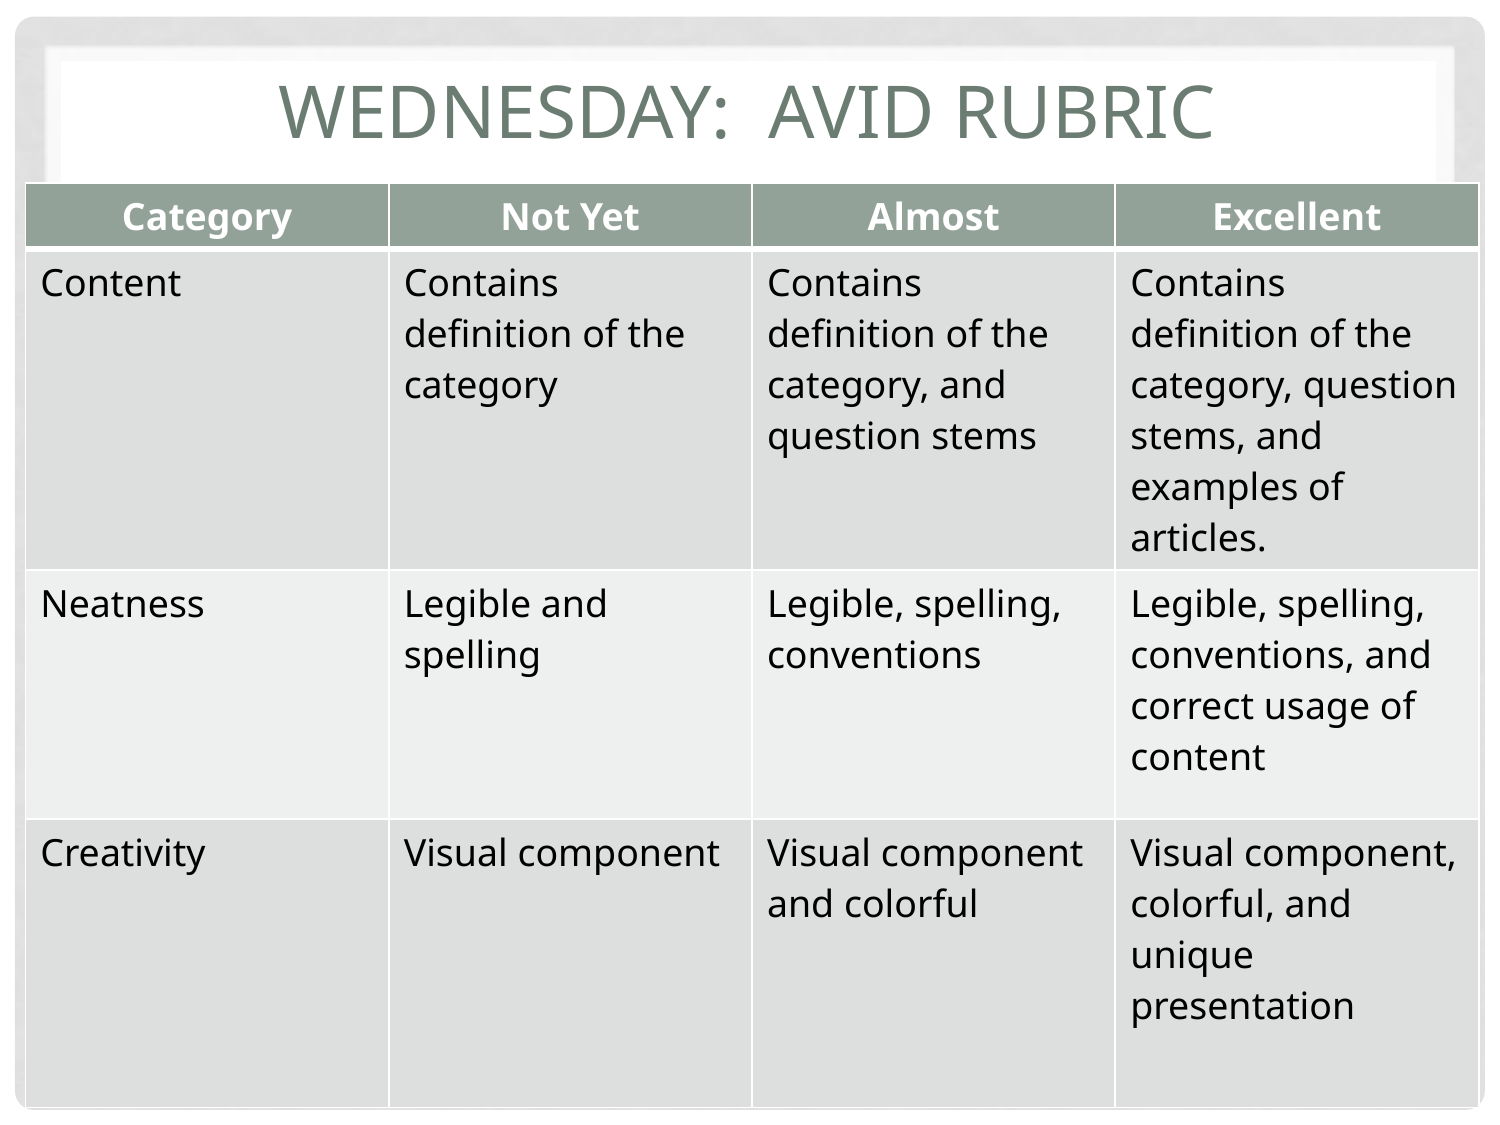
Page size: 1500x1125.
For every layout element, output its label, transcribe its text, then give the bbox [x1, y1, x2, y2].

table_cell Legible, spelling, conventions [753, 571, 1114, 818]
table_header Category [26, 184, 388, 246]
table_header Not Yet [390, 184, 751, 246]
table_header Almost [753, 184, 1114, 246]
table_cell Neatness [26, 571, 388, 818]
table_cell Visual component [390, 820, 751, 1107]
table_cell Contains definition of the category, question stems, and examples of articles. [1116, 252, 1478, 569]
table_cell Contains definition of the category [390, 252, 751, 569]
title Wednesday: AVID Rubric [69, 23, 1425, 182]
table_cell Visual component and colorful [753, 820, 1114, 1107]
table_cell Contains definition of the category, and question stems [753, 252, 1114, 569]
table_cell Creativity [26, 820, 388, 1107]
table_cell Visual component, colorful, and unique presentation [1116, 820, 1478, 1107]
table_cell Legible and spelling [390, 571, 751, 818]
table_cell Content [26, 252, 388, 569]
table_cell Legible, spelling, conventions, and correct usage of content [1116, 571, 1478, 818]
table_header Excellent [1116, 184, 1478, 246]
